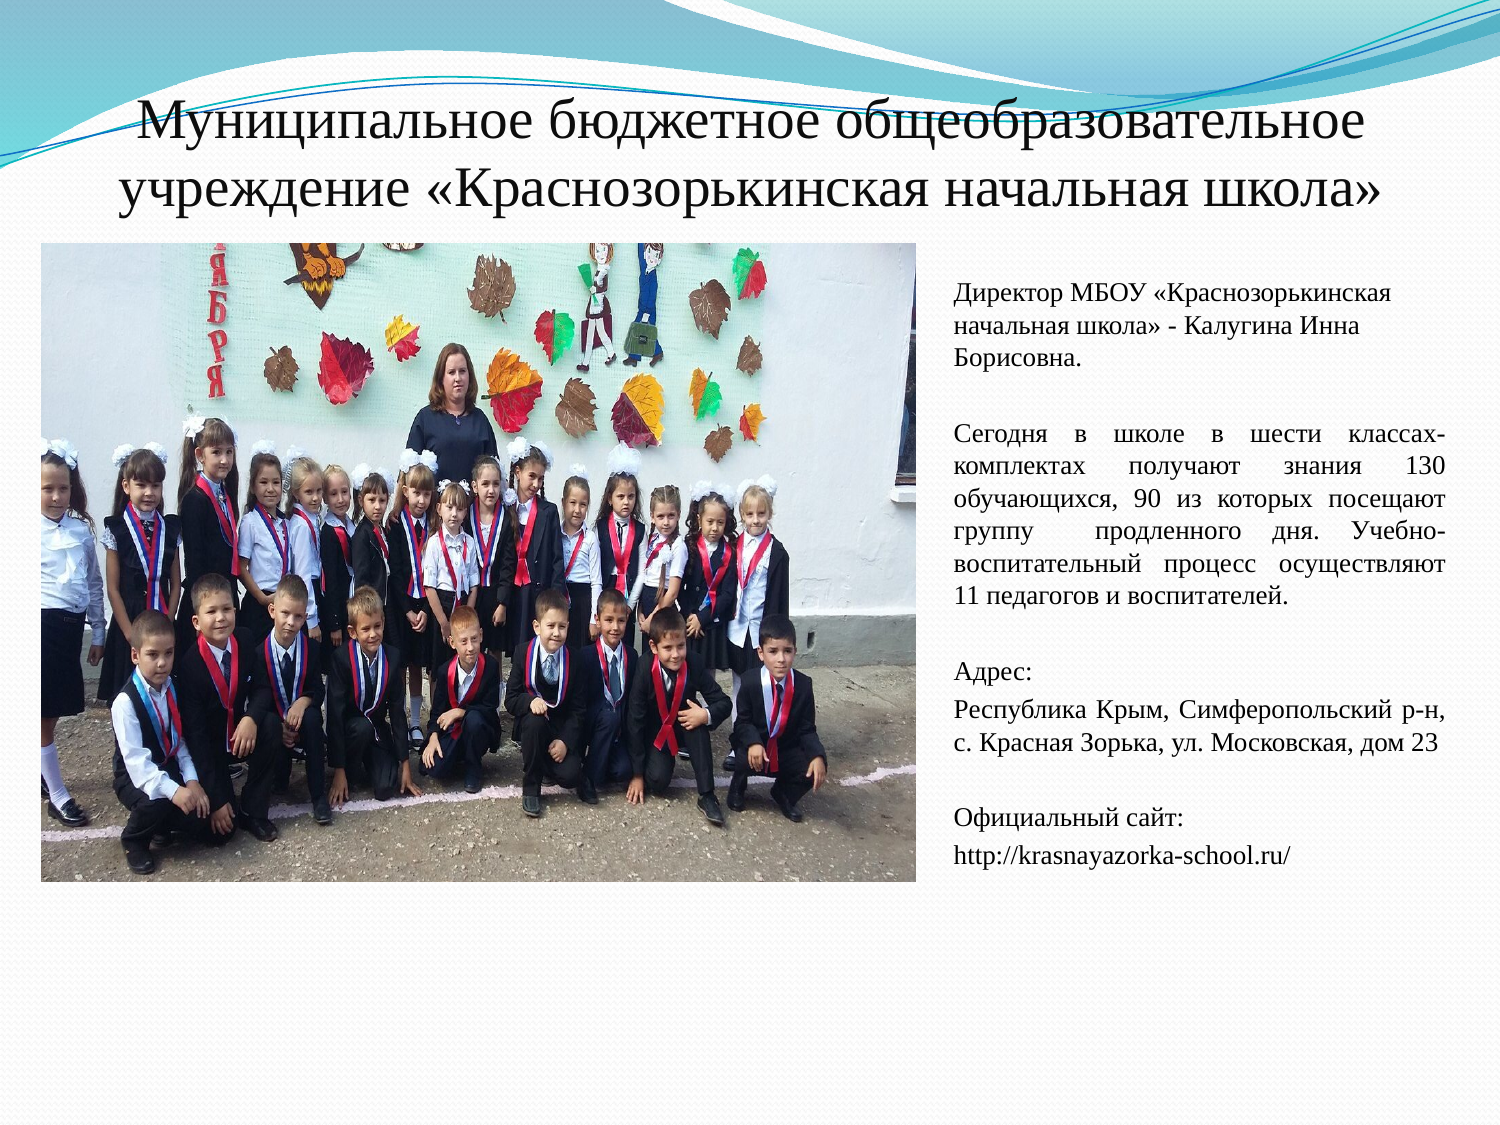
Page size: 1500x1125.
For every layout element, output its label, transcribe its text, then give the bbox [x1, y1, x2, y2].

title Муниципальное бюджетное общеобразовательное учреждение «Краснозорькинская начальная школа» [76, 30, 1427, 219]
list Директор МБОУ «Краснозорькинская начальная школа» - Калугина Инна Борисовна. Сегодня в школе в шести классах-комплектах получают знания 130 обучающихся, 90 из которых посещают группу продленного дня. Учебно-воспитательный процесс осуществляют 11 педагогов и воспитателей. Адрес: Республика Крым, Симферопольский р-н, с. Красная Зорька, ул. Московская, дом 23 Официальный сайт: http://krasnayazorka-school.ru/ [938, 267, 1461, 953]
picture [40, 243, 916, 882]
